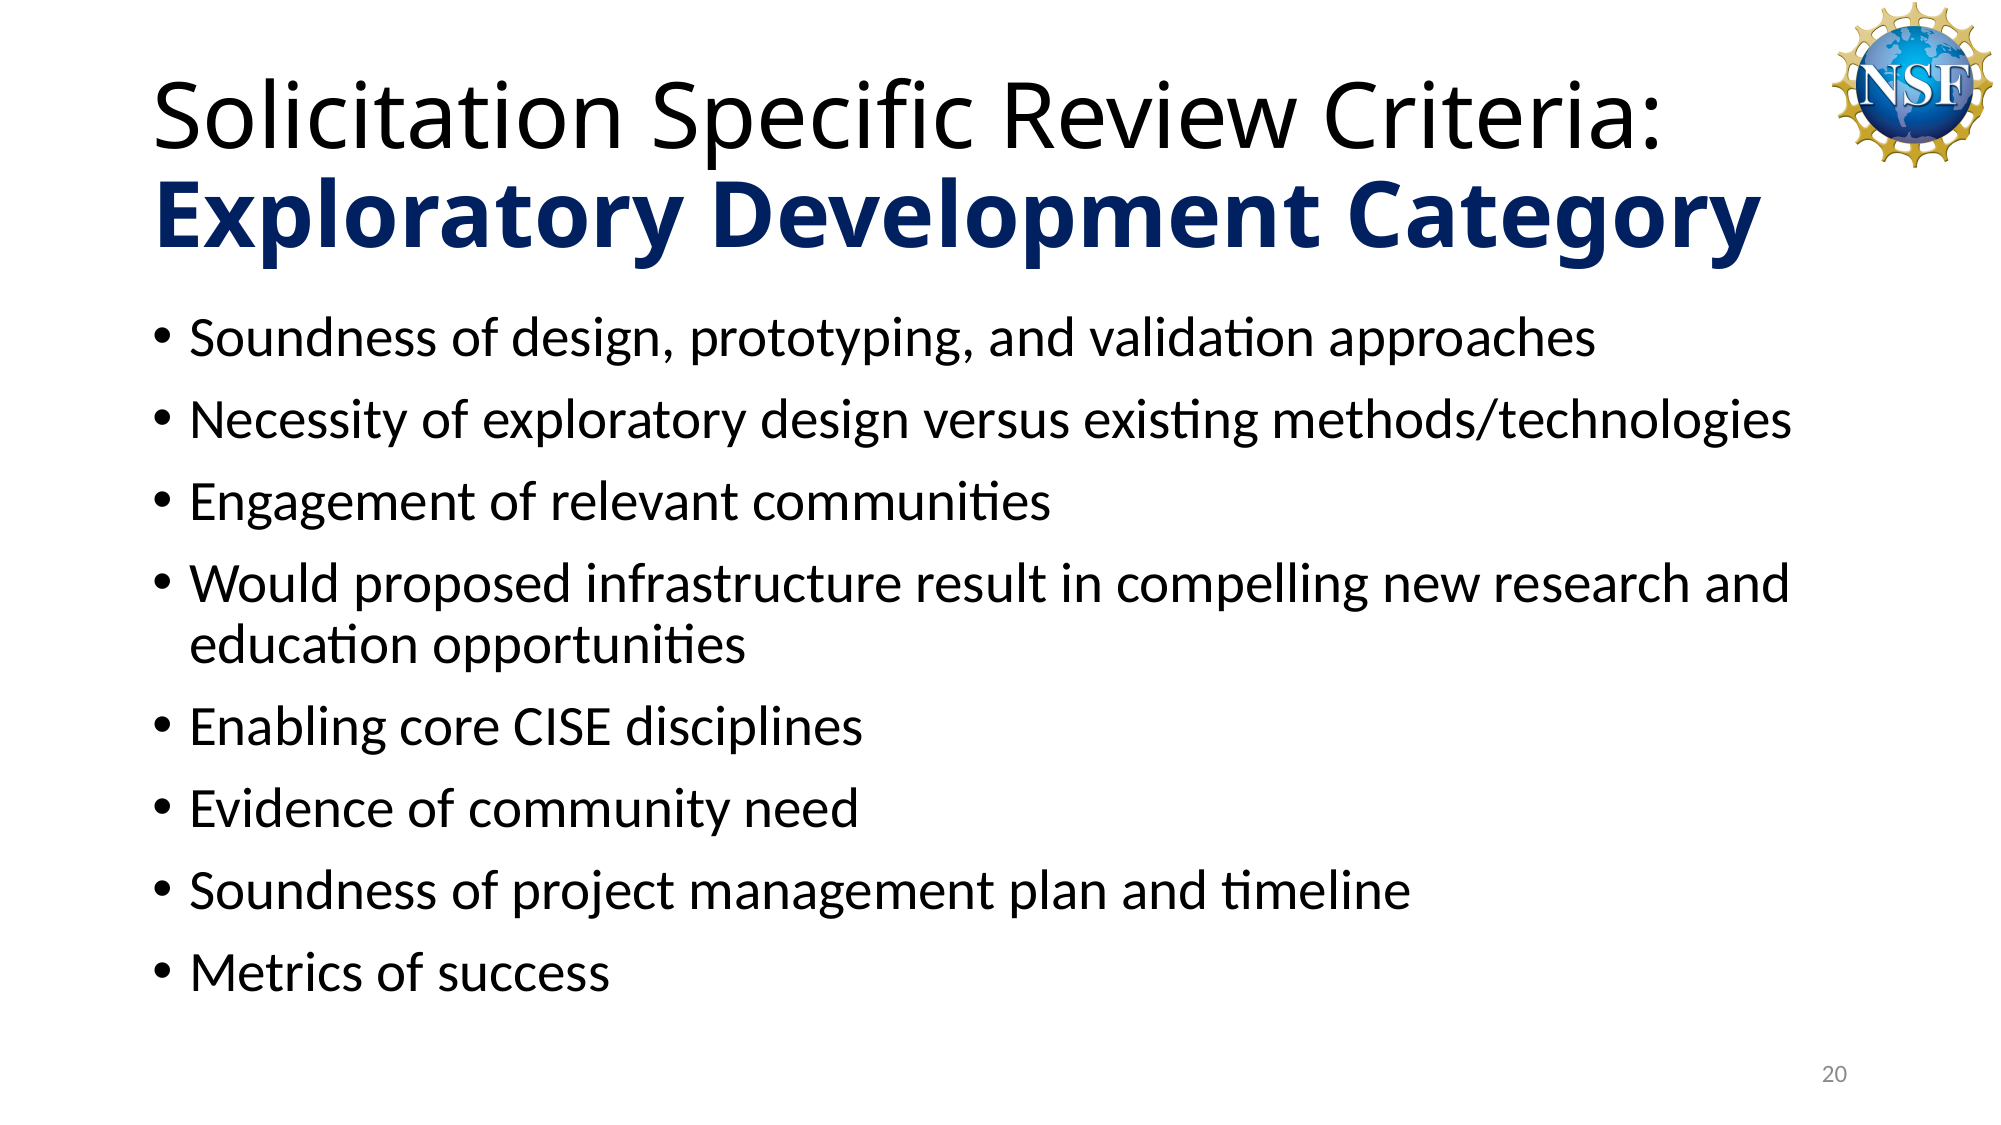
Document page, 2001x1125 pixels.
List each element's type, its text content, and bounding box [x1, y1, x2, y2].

title Solicitation Specific Review Criteria: Exploratory Development Category [137, 59, 1863, 278]
picture [1829, 2, 2000, 169]
slide_number 20 [1412, 1042, 1863, 1103]
list Soundness of design, prototyping, and validation approaches Necessity of exploratory design versus existing methods/technologies Engagement of relevant communities Would proposed infrastructure result in compelling new research and education opportunities Enabling core CISE disciplines Evidence of community need Soundness of project management plan and timeline Metrics of success [137, 299, 1863, 1014]
